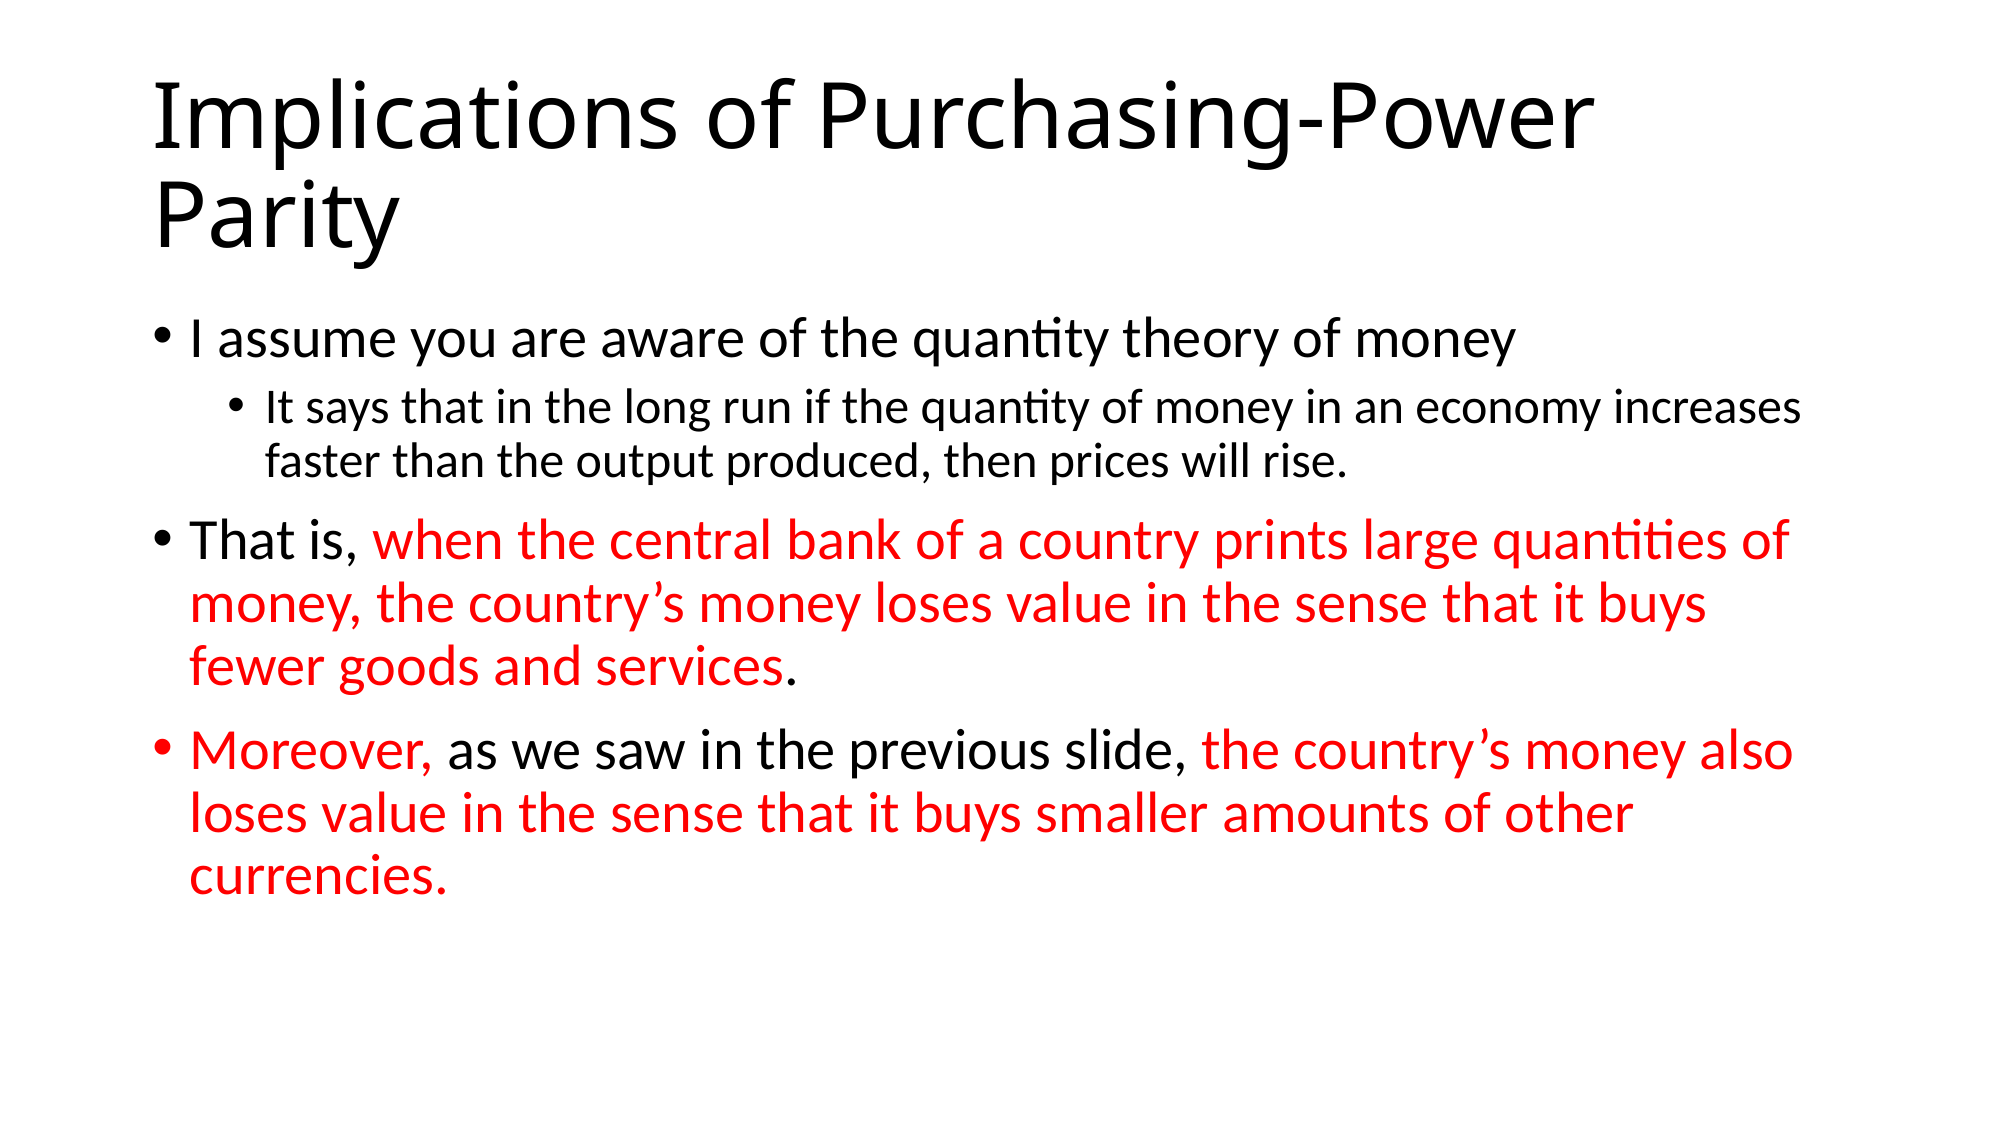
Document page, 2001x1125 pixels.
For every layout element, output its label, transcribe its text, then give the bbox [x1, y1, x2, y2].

list I assume you are aware of the quantity theory of money It says that in the long run if the quantity of money in an economy increases faster than the output produced, then prices will rise. That is, when the central bank of a country prints large quantities of money, the country’s money loses value in the sense that it buys fewer goods and services. Moreover, as we saw in the previous slide, the country’s money also loses value in the sense that it buys smaller amounts of other currencies. [137, 299, 1863, 1014]
title Implications of Purchasing-Power Parity [137, 59, 1863, 278]
